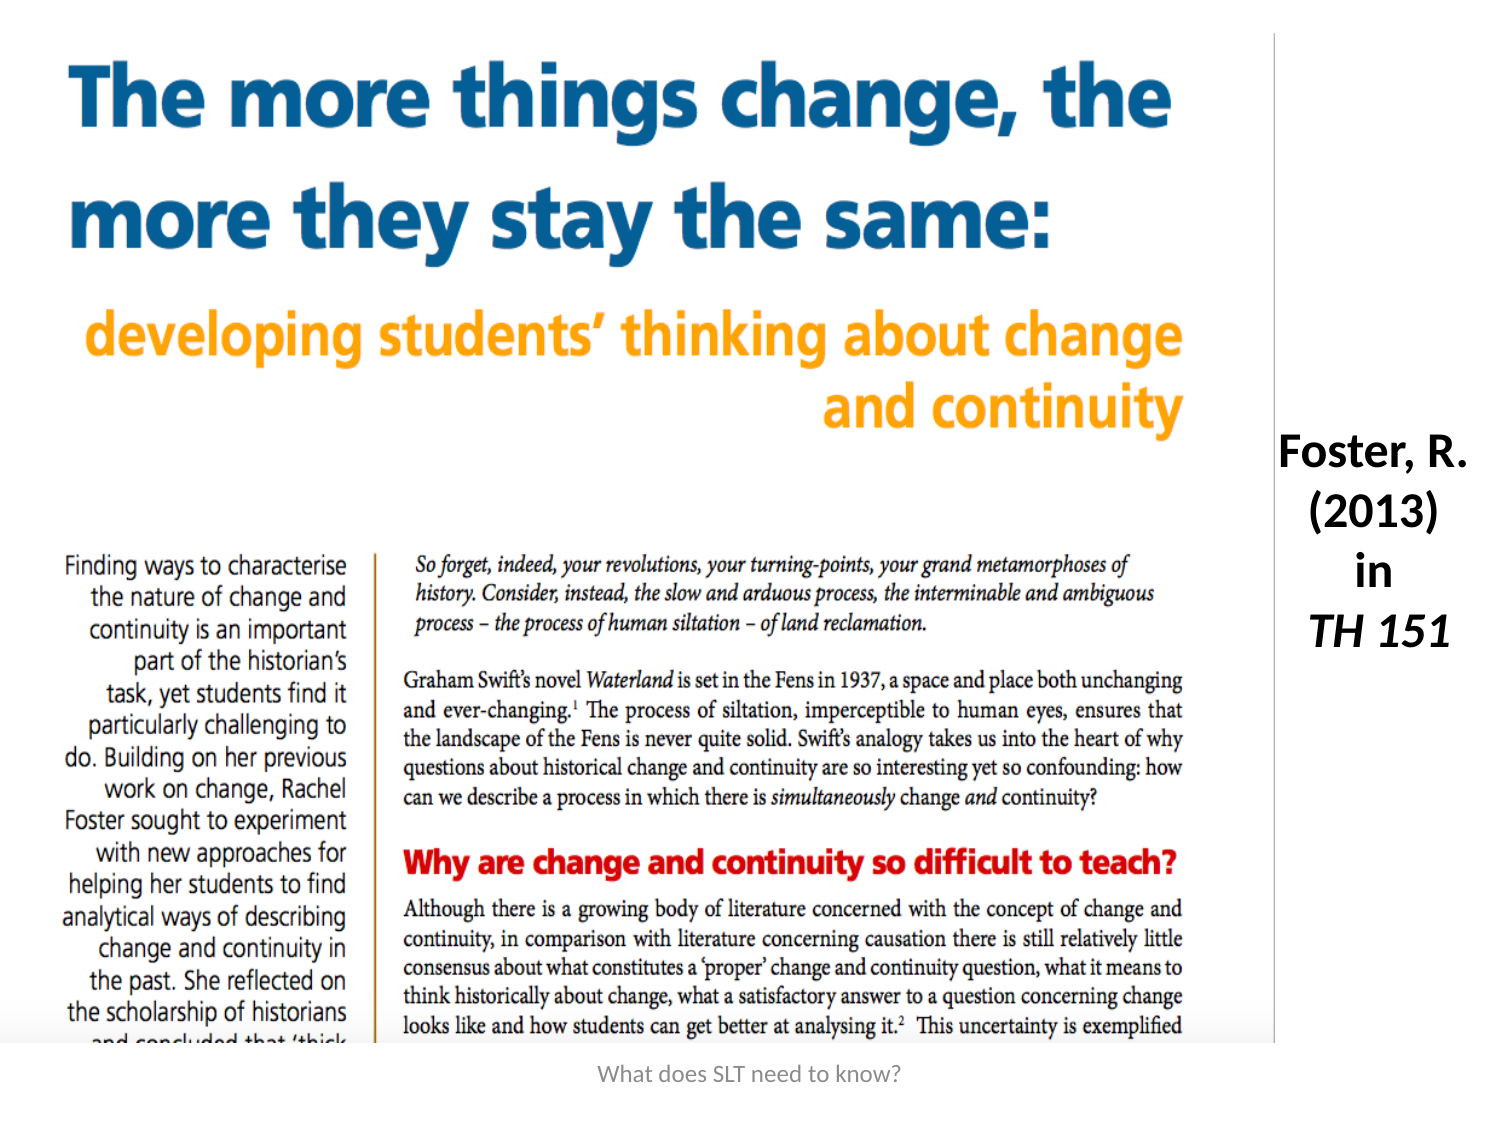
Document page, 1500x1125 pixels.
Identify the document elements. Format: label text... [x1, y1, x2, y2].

picture [0, 32, 1276, 1043]
title Foster, R. (2013) in TH 151 [1276, 33, 1500, 1043]
footer What does SLT need to know? [512, 1051, 988, 1103]
